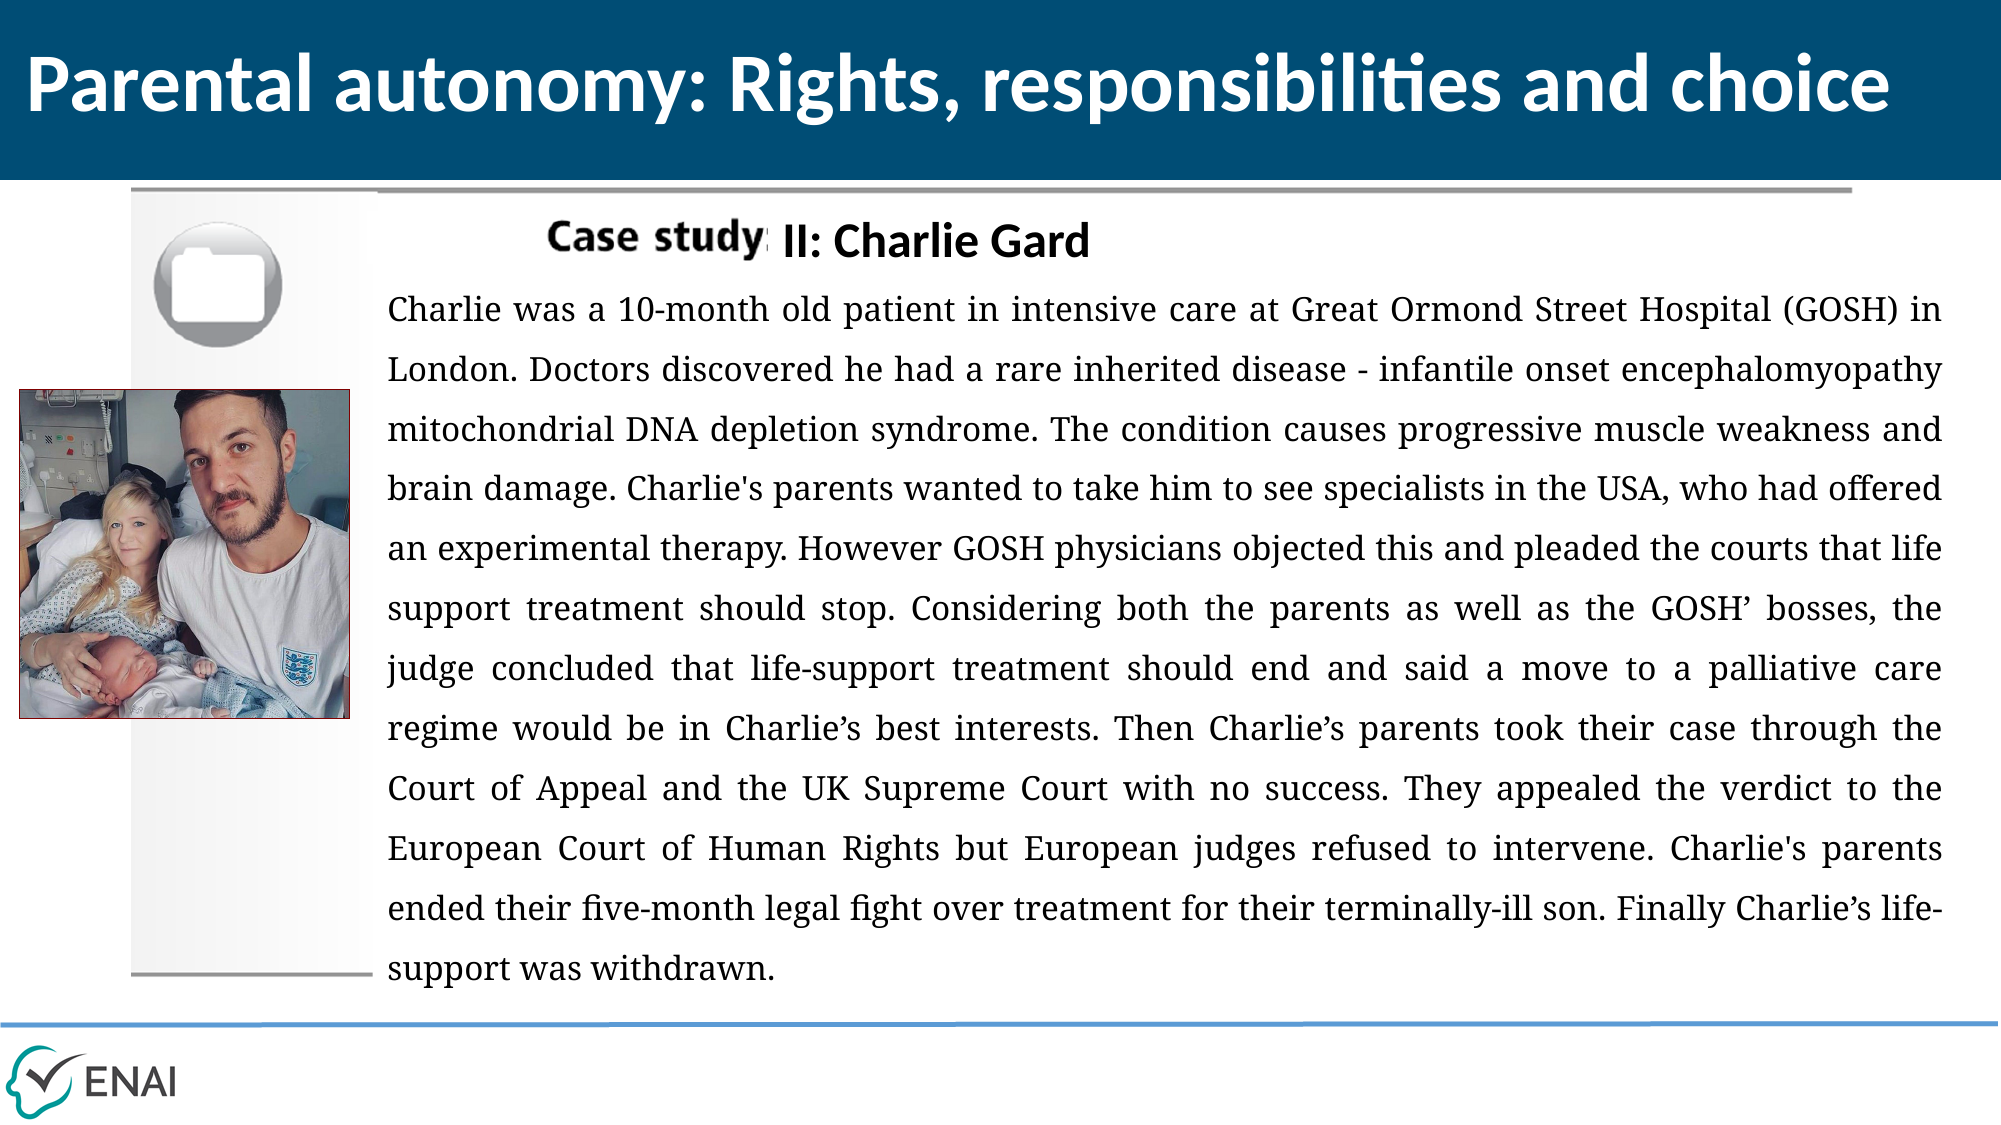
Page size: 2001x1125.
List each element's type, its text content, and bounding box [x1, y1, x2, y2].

picture [226, 59, 251, 111]
picture [1362, 53, 1374, 65]
picture [1430, 71, 1466, 111]
picture [1180, 71, 1214, 110]
picture [880, 59, 905, 111]
picture [1798, 53, 1810, 65]
picture [946, 100, 957, 121]
picture [1852, 71, 1888, 111]
picture [379, 71, 413, 111]
picture [257, 70, 289, 111]
picture [586, 71, 643, 110]
picture [733, 57, 772, 110]
picture [1568, 71, 1602, 110]
picture [1379, 59, 1421, 111]
picture [0, 1021, 2000, 1125]
picture [1012, 71, 1048, 111]
picture [1256, 53, 1268, 65]
picture [1091, 70, 1127, 124]
picture [449, 71, 488, 111]
picture [1323, 71, 1332, 110]
picture [1344, 53, 1353, 110]
picture [1278, 53, 1314, 111]
picture [73, 70, 105, 111]
picture [1711, 53, 1745, 110]
picture [1472, 71, 1500, 111]
picture [115, 70, 138, 110]
picture [300, 53, 309, 110]
picture [1610, 53, 1646, 111]
picture [798, 71, 833, 125]
picture [187, 71, 221, 110]
picture [692, 100, 703, 111]
picture [1258, 71, 1267, 110]
picture [841, 53, 875, 110]
picture [1132, 71, 1171, 111]
picture [779, 53, 791, 65]
picture [1222, 71, 1250, 111]
picture [1364, 71, 1373, 110]
picture [1818, 71, 1848, 111]
picture [497, 71, 531, 110]
picture [692, 72, 703, 83]
text_box Charlie was a 10-month old patient in intensive care at Great Ormond Street Hospital (GOSH) in London. Doctors discovered he had a rare inherited disease - infantile onset encephalomyopathy mitochondrial DNA depletion syndrome. The condition causes progressive muscle weakness and brain damage. Charlie's parents wanted to take him to see specialists in the USA, who had offered an experimental therapy. However GOSH physicians objected this and pleaded the courts that life support treatment should stop. Considering both the parents as well as the GOSH’ bosses, the judge concluded that life-support treatment should end and said a move to a palliative care regime would be in Charlie’s best interests. Then Charlie’s parents took their case through the Court of Appeal and the UK Supreme Court with no success. They appealed the verdict to the European Court of Human Rights but European judges refused to intervene. Charlie's parents ended their five-month legal fight over treatment for their terminally-ill son. Finally Charlie’s life-support was withdrawn. [372, 260, 1960, 1013]
picture [419, 59, 444, 111]
picture [1753, 71, 1792, 111]
picture [781, 71, 790, 110]
picture [1321, 53, 1333, 65]
picture [1525, 70, 1557, 111]
picture [986, 70, 1009, 110]
picture [1673, 71, 1703, 111]
picture [1411, 53, 1423, 65]
picture [1800, 71, 1809, 110]
picture [337, 70, 369, 111]
picture [648, 71, 685, 124]
picture [31, 57, 68, 110]
picture [1054, 71, 1082, 111]
picture [142, 71, 178, 111]
picture [910, 71, 938, 111]
picture [19, 181, 1868, 992]
picture [539, 71, 578, 111]
